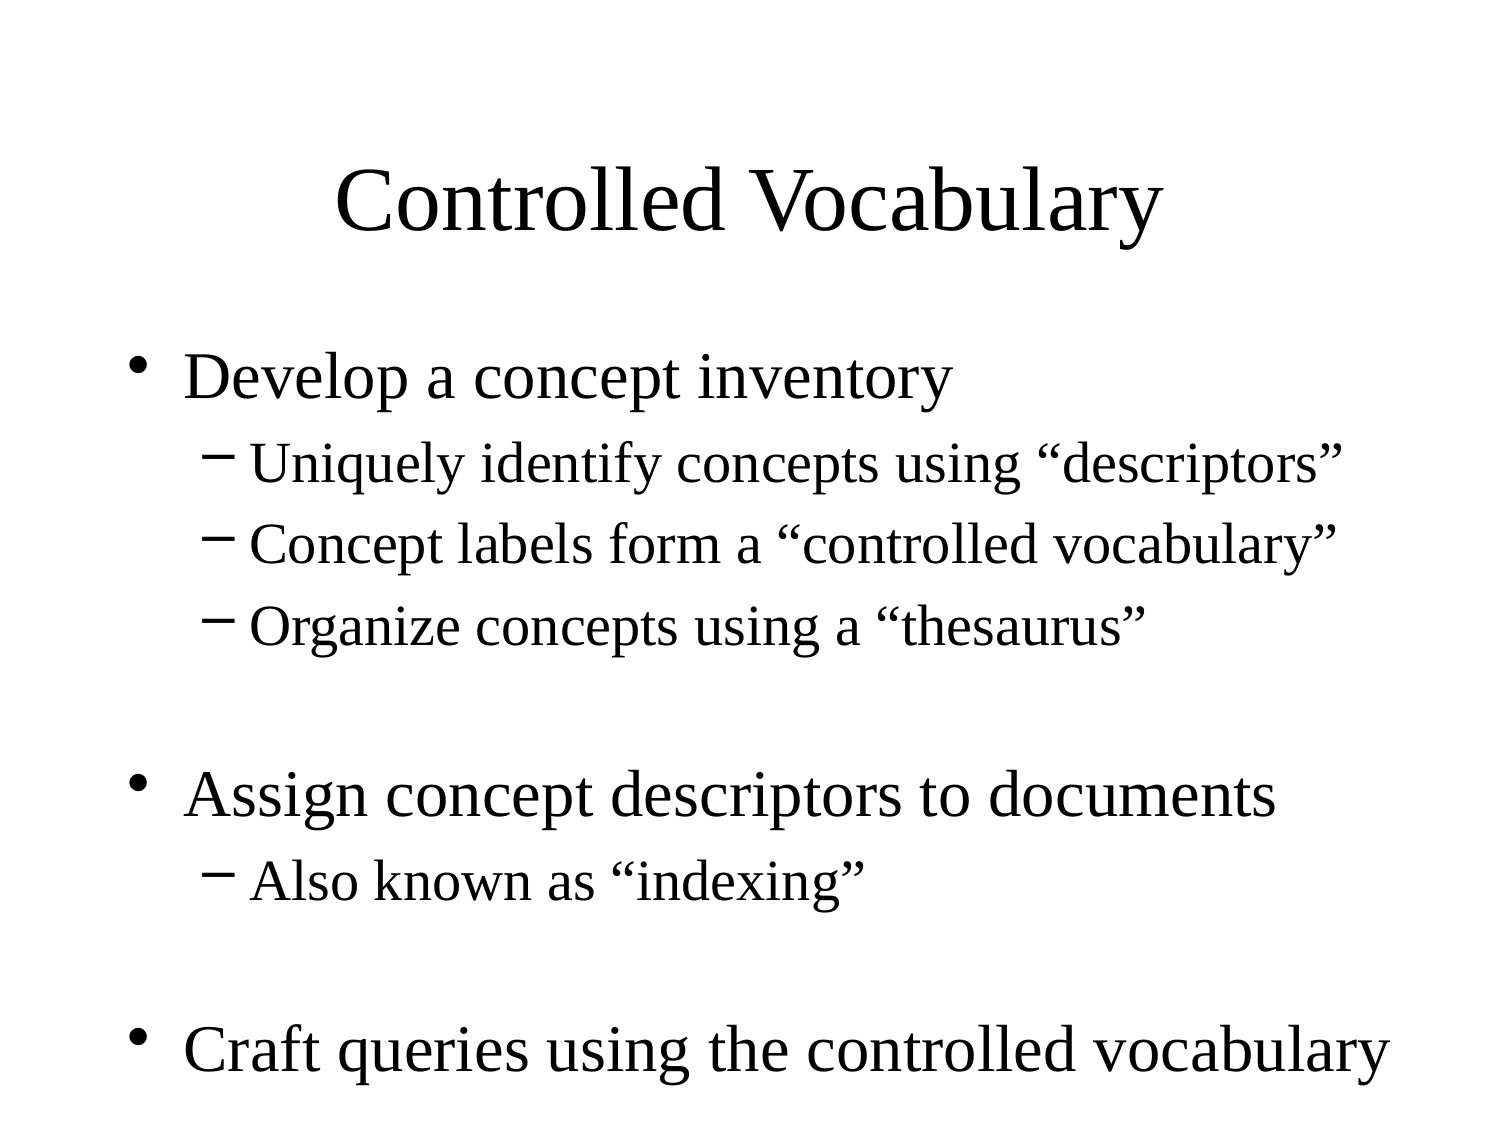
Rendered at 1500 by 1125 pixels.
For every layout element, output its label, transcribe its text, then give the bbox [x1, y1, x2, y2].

text_box [512, 1024, 988, 1100]
list Develop a concept inventory Uniquely identify concepts using “descriptors” Concept labels form a “controlled vocabulary” Organize concepts using a “thesaurus” Assign concept descriptors to documents Also known as “indexing” Craft queries using the controlled vocabulary [112, 324, 1450, 1000]
text_box [112, 1024, 425, 1100]
title Controlled Vocabulary [112, 99, 1388, 288]
